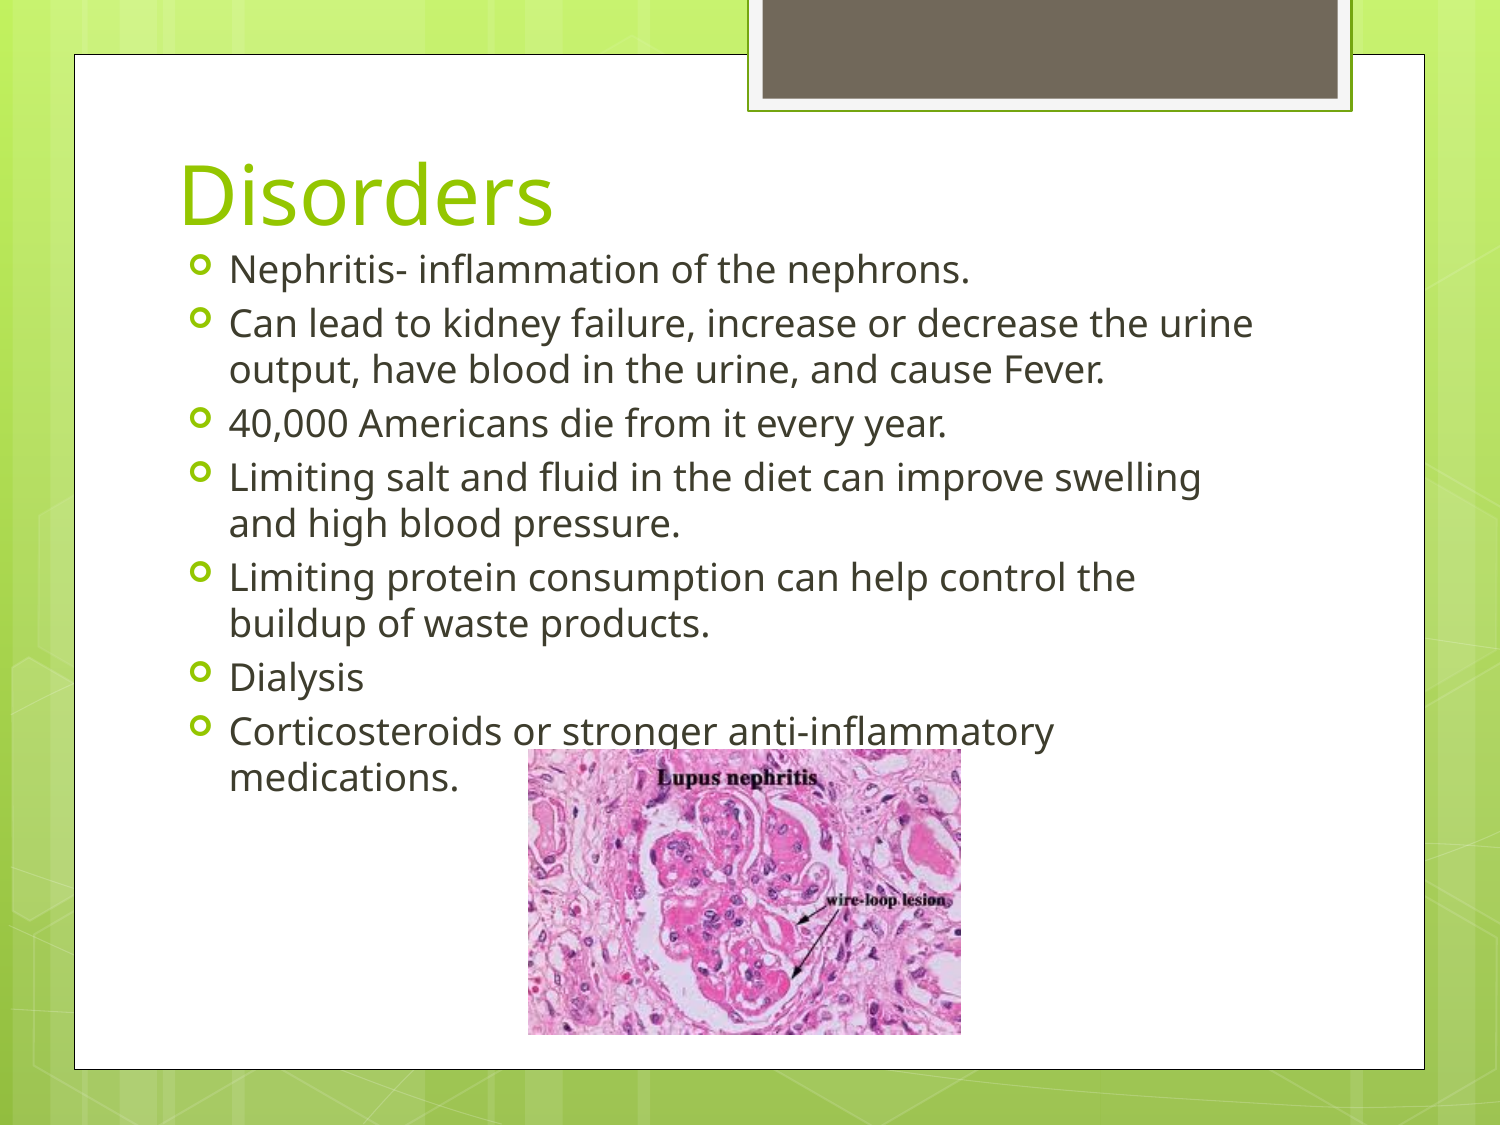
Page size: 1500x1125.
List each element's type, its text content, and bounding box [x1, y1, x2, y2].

title Disorders [162, 62, 1315, 250]
picture [527, 749, 962, 1035]
list Nephritis- inflammation of the nephrons. Can lead to kidney failure, increase or decrease the urine output, have blood in the urine, and cause Fever. 40,000 Americans die from it every year. Limiting salt and fluid in the diet can improve swelling and high blood pressure. Limiting protein consumption can help control the buildup of waste products. Dialysis Corticosteroids or stronger anti-inflammatory medications. [162, 237, 1275, 814]
